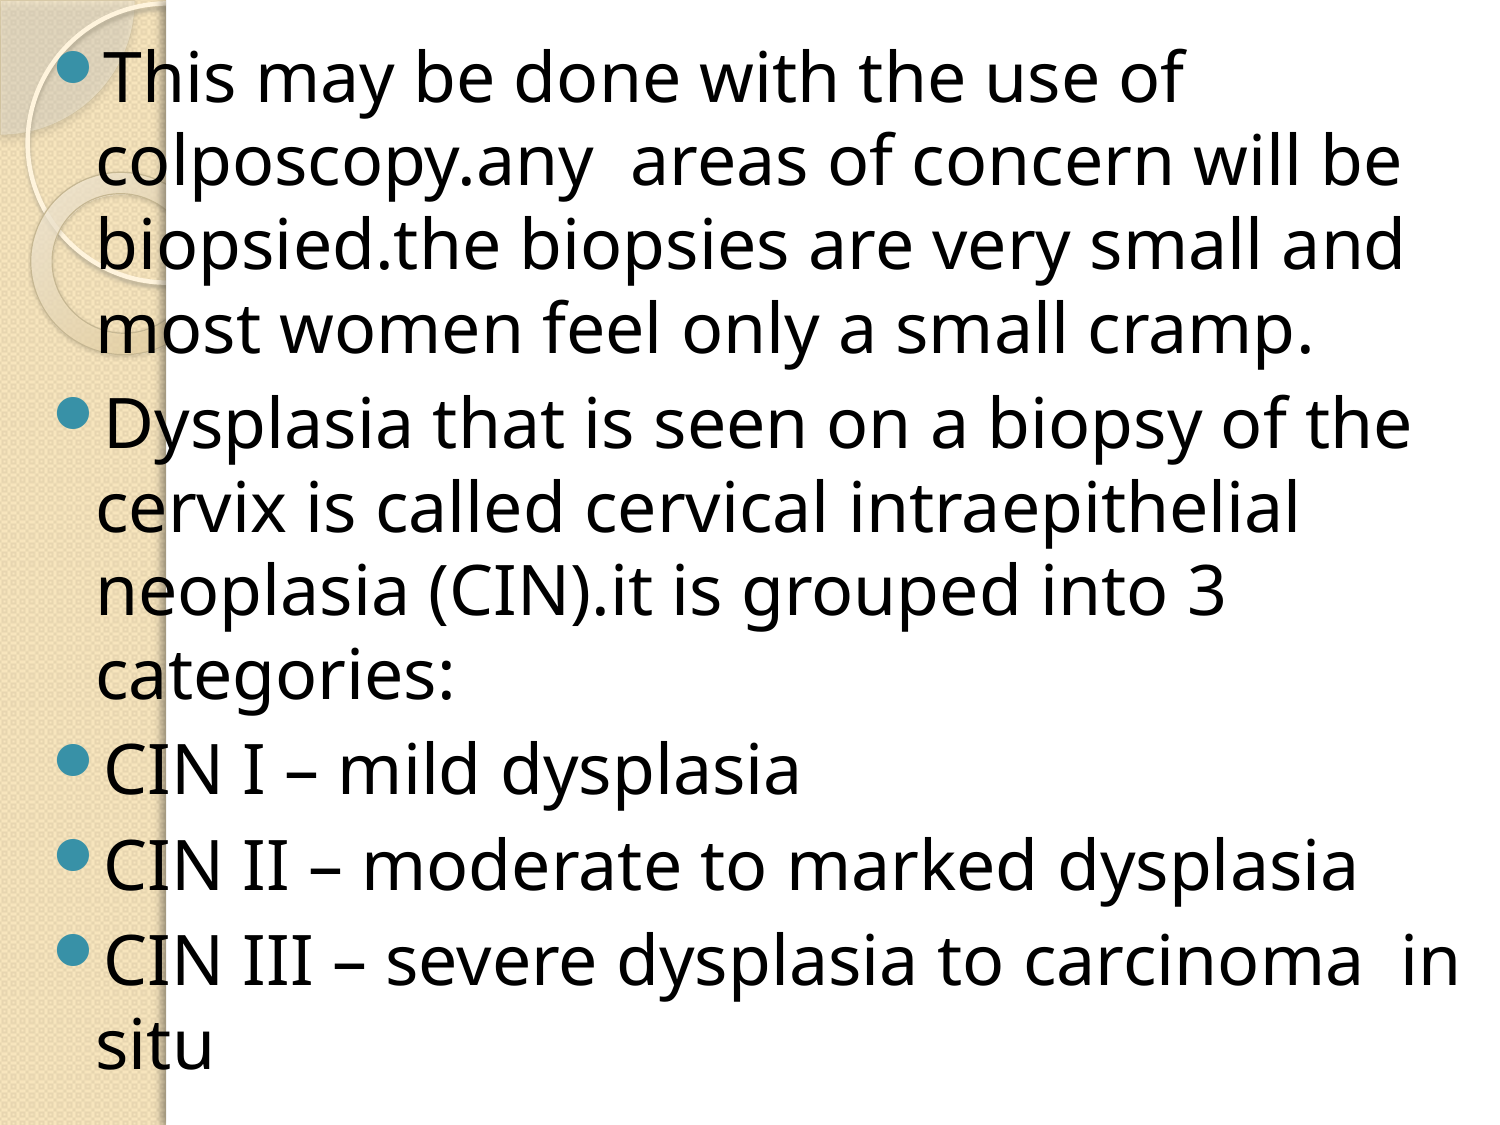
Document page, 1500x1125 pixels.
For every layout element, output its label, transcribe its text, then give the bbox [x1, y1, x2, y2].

list This may be done with the use of colposcopy.any areas of concern will be biopsied.the biopsies are very small and most women feel only a small cramp. Dysplasia that is seen on a biopsy of the cervix is called cervical intraepithelial neoplasia (CIN).it is grouped into 3 categories: CIN I – mild dysplasia CIN II – moderate to marked dysplasia CIN III – severe dysplasia to carcinoma in situ [24, 24, 1488, 1100]
